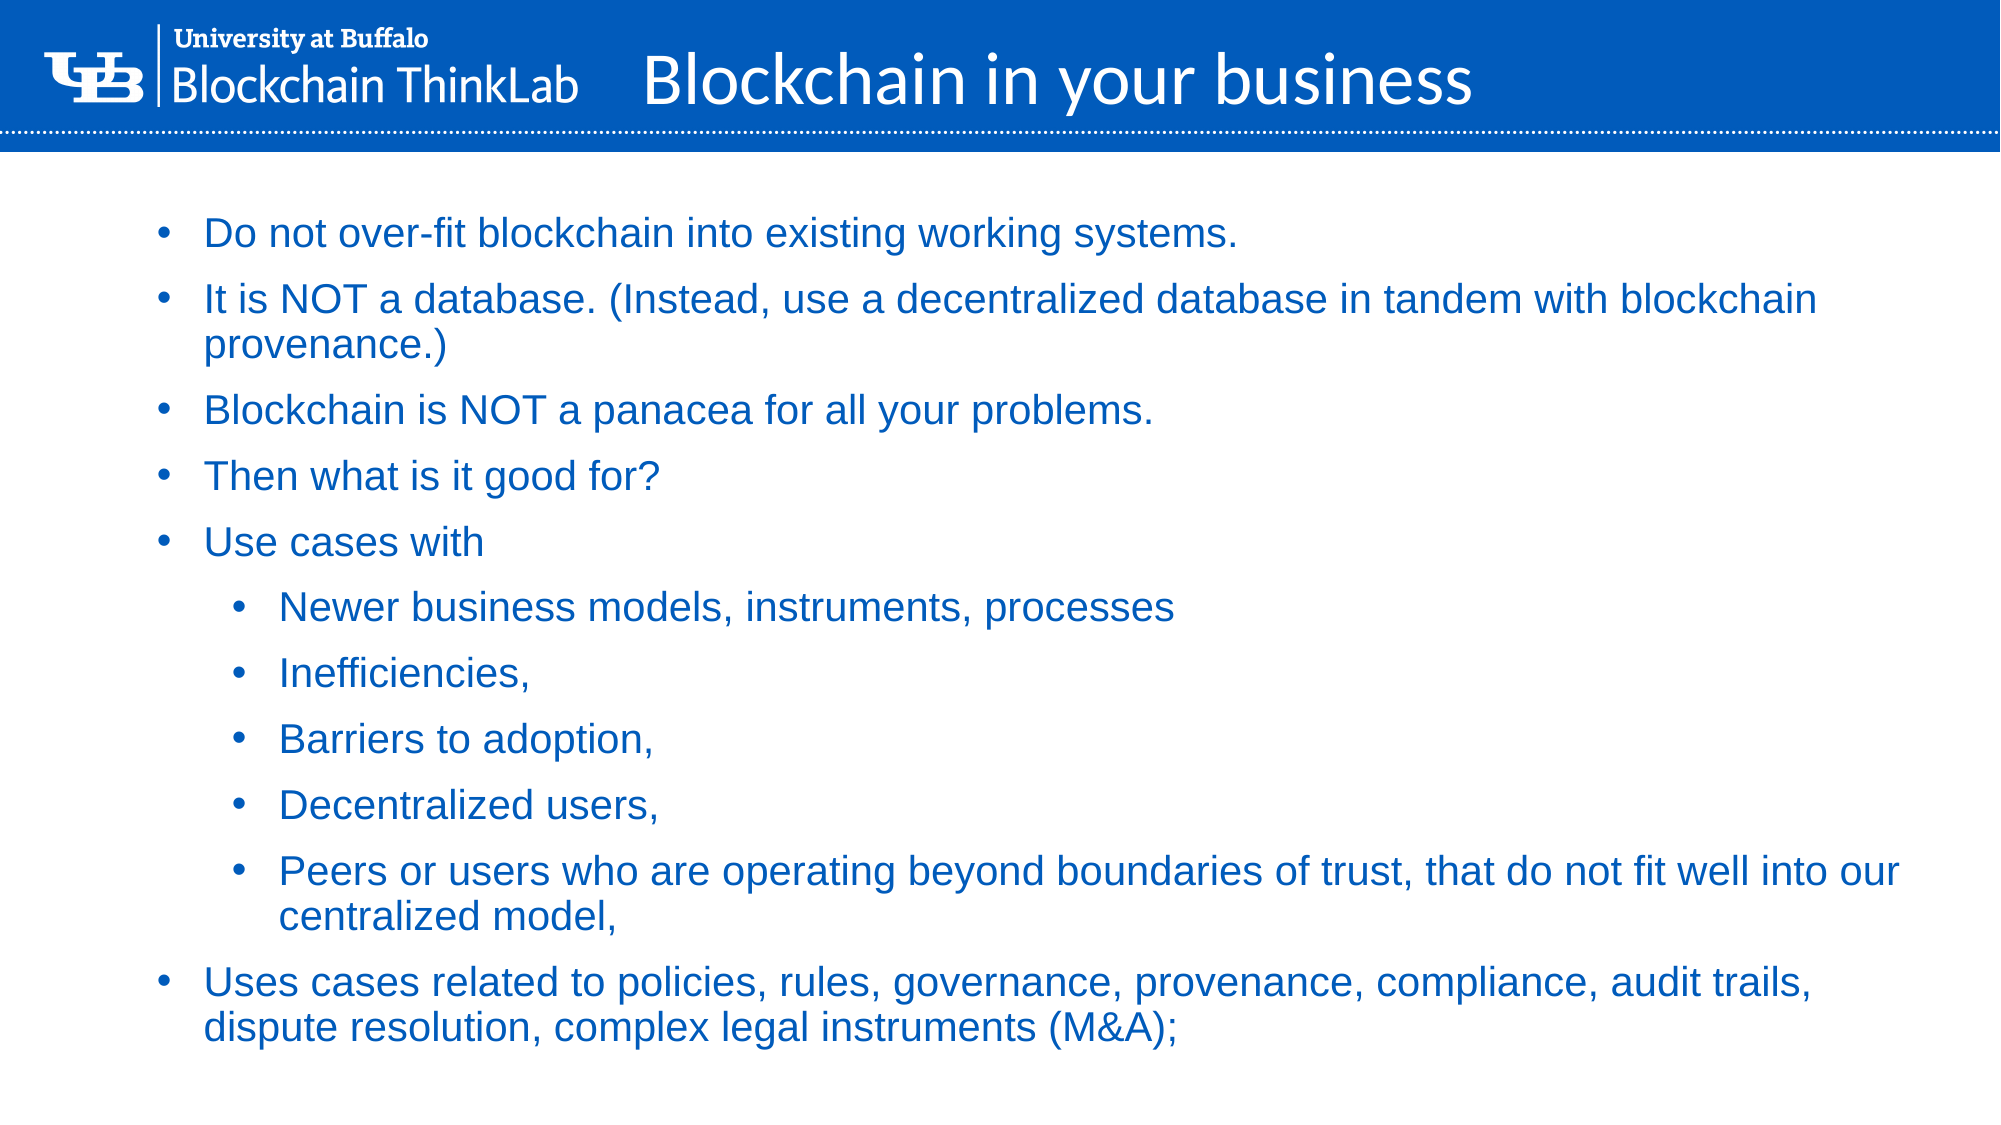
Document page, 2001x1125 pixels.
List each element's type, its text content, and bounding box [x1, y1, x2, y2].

picture [0, 0, 2000, 1125]
list Do not over-fit blockchain into existing working systems. It is NOT a database. (Instead, use a decentralized database in tandem with blockchain provenance.) Blockchain is NOT a panacea for all your problems. Then what is it good for? Use cases with Newer business models, instruments, processes Inefficiencies, Barriers to adoption, Decentralized users, Peers or users who are operating beyond boundaries of trust, that do not fit well into our centralized model, Uses cases related to policies, rules, governance, provenance, compliance, audit trails, dispute resolution, complex legal instruments (M&A); [141, 196, 1971, 1004]
title Blockchain in your business [627, 11, 2000, 136]
